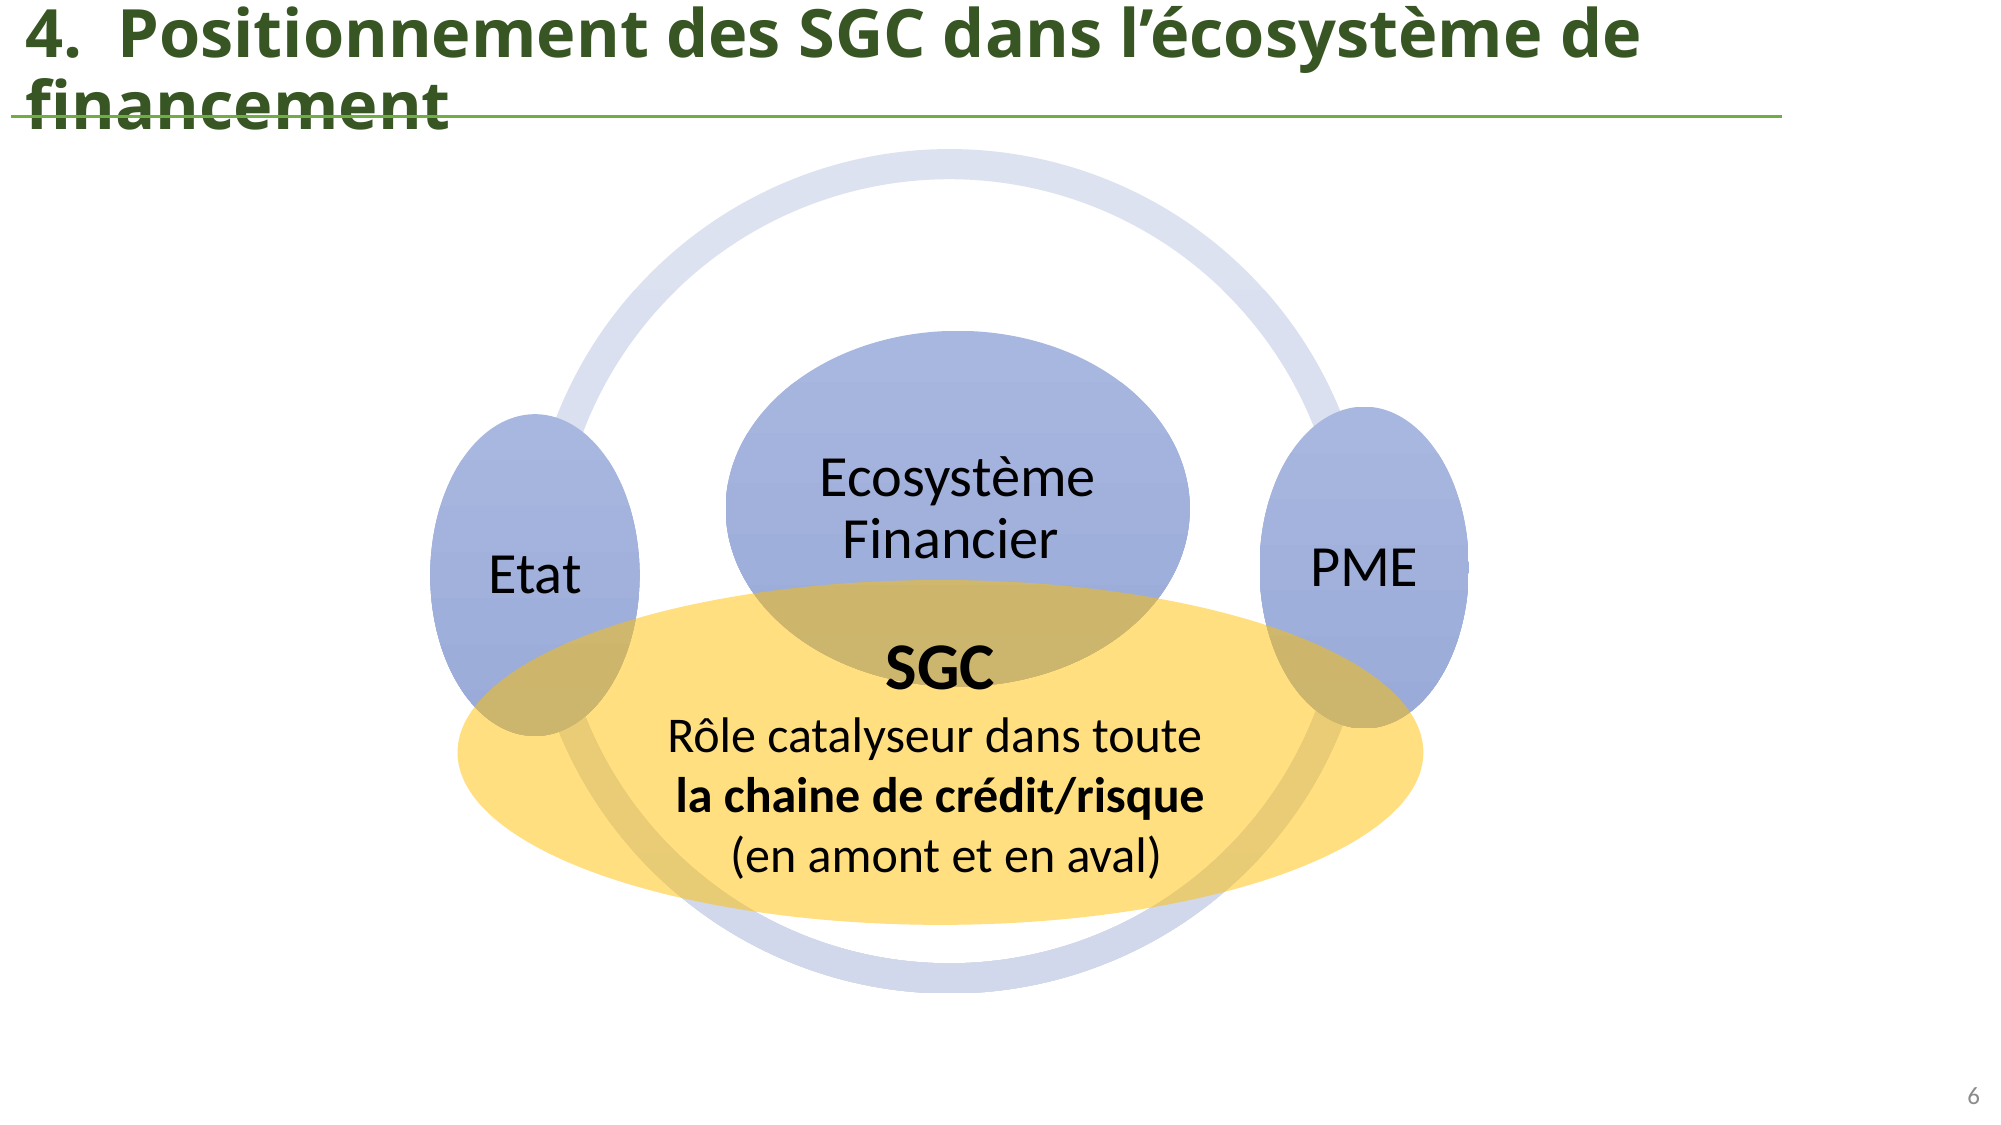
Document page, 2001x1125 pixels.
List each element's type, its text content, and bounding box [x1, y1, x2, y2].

title 4. Positionnement des SGC dans l’écosystème de financement [10, 0, 1736, 115]
slide_number 6 [1545, 1065, 1996, 1125]
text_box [182, 267, 1688, 1112]
title 4. Positionnement des SGC dans l’écosystème de financement [10, 117, 1736, 181]
